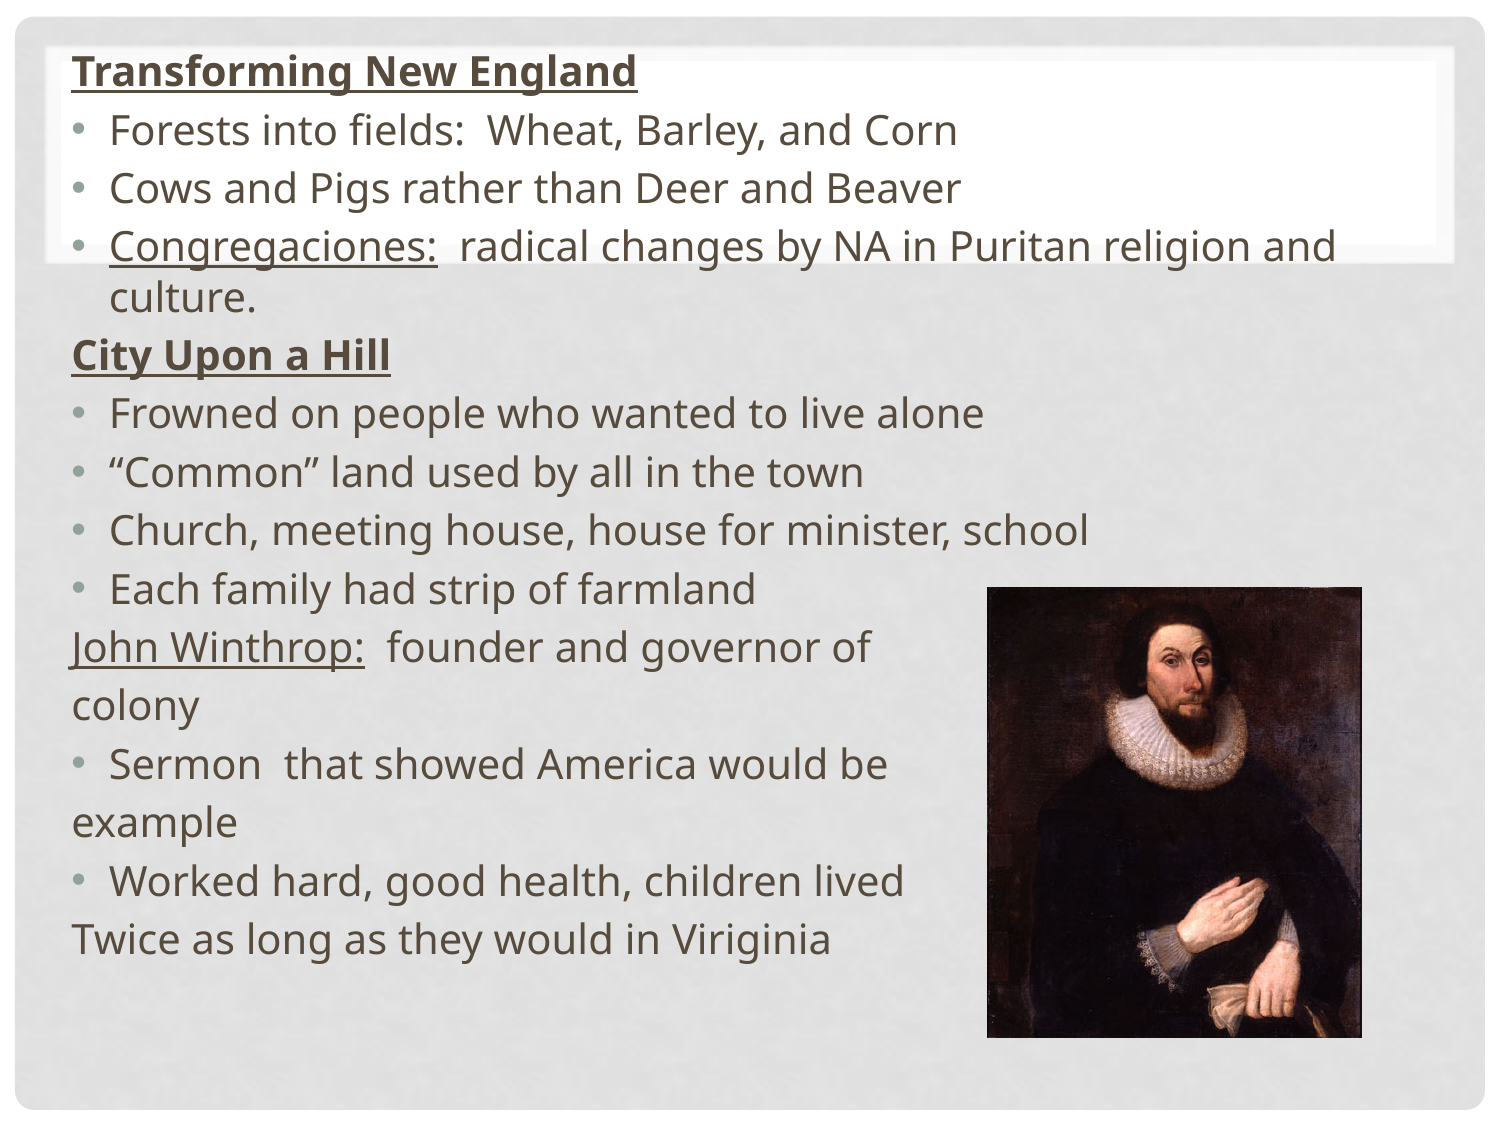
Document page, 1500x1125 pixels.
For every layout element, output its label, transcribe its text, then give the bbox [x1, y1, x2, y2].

picture [987, 587, 1362, 1038]
list Transforming New England Forests into fields: Wheat, Barley, and Corn Cows and Pigs rather than Deer and Beaver Congregaciones: radical changes by NA in Puritan religion and culture. City Upon a Hill Frowned on people who wanted to live alone “Common” land used by all in the town Church, meeting house, house for minister, school Each family had strip of farmland John Winthrop: founder and governor of colony Sermon that showed America would be example Worked hard, good health, children lived Twice as long as they would in Viriginia [37, 37, 1425, 1005]
